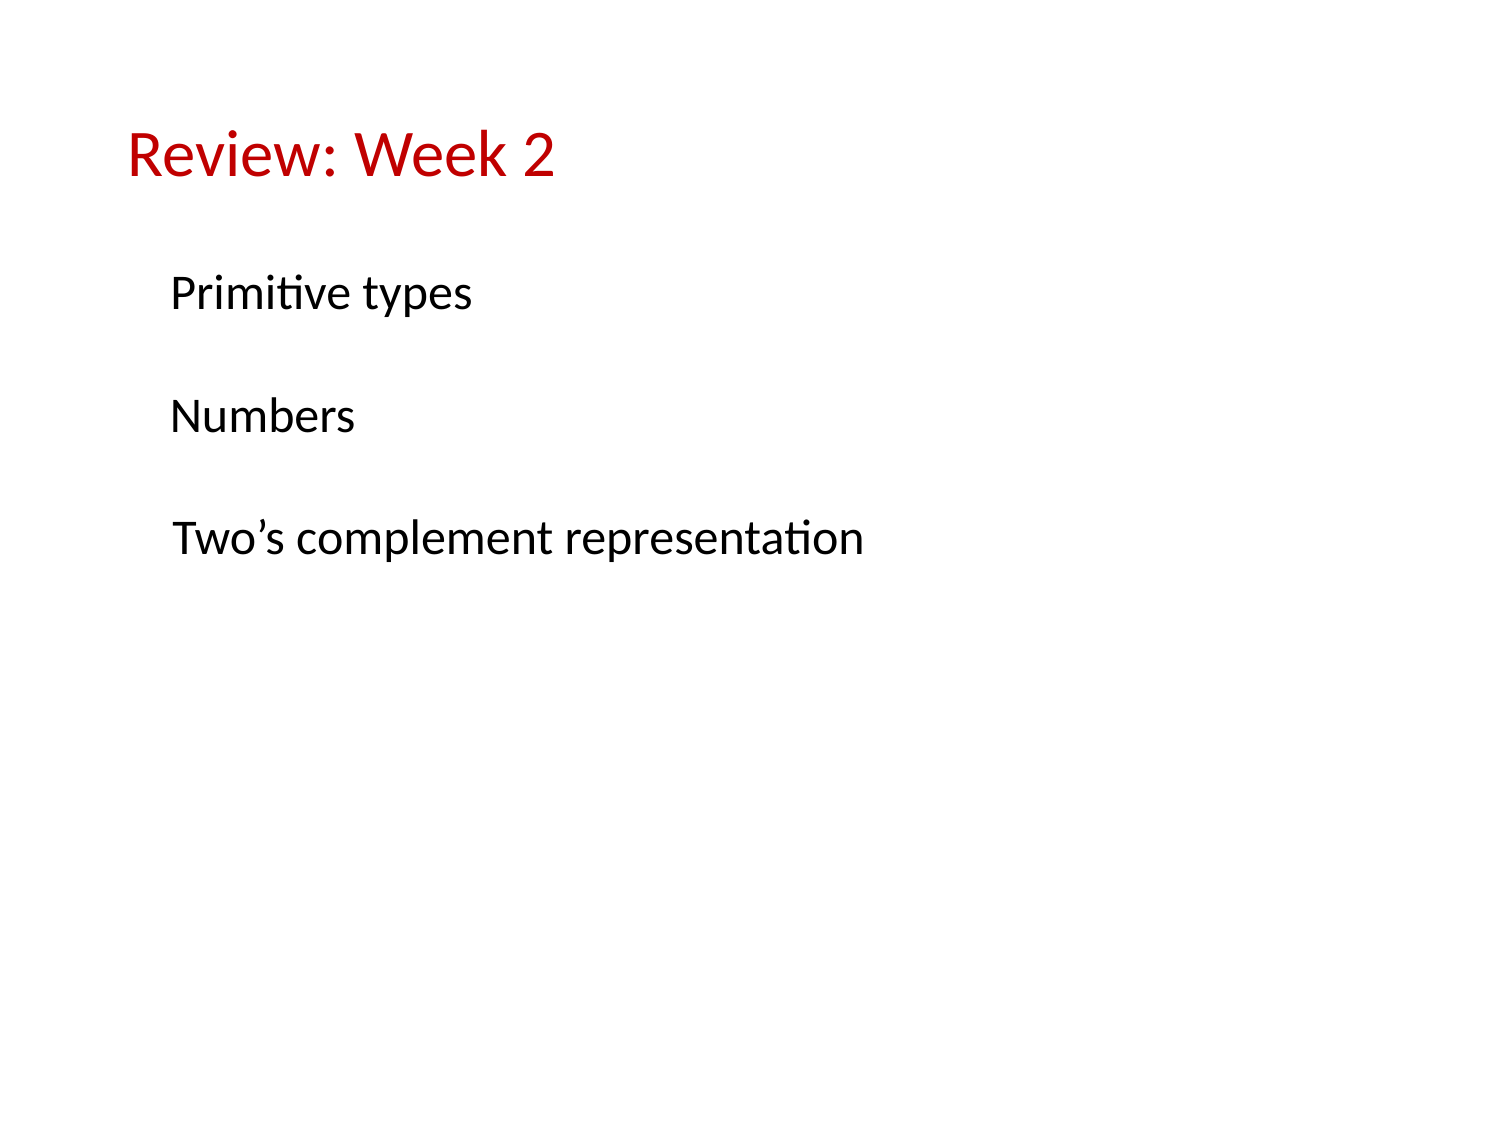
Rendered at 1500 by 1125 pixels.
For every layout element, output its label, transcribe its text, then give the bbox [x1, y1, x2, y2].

text_box Two’s complement representation [157, 497, 880, 573]
title Review: Week 2 [112, 103, 1388, 196]
text_box Primitive types [155, 252, 488, 328]
text_box Numbers [155, 374, 371, 450]
